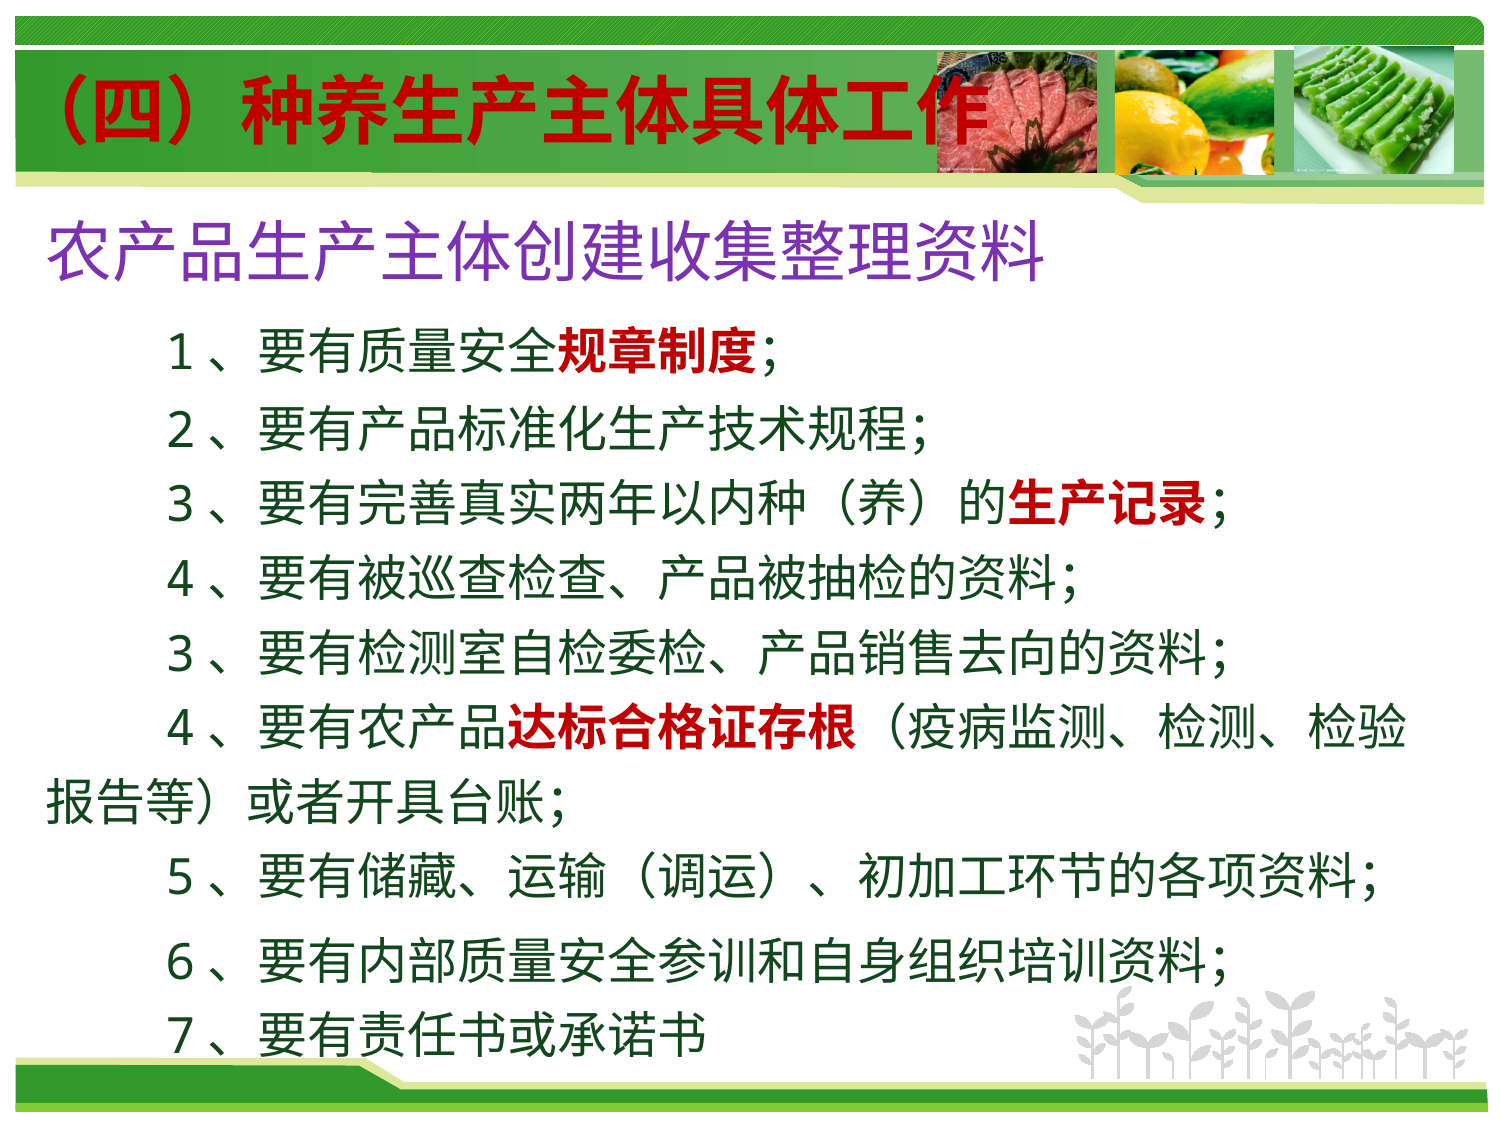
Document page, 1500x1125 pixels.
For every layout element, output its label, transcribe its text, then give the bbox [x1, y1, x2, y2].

picture [1294, 46, 1454, 174]
picture [1144, 50, 1275, 175]
list 农产品生产主体创建收集整理资料 1、要有质量安全规章制度； 2、要有产品标准化生产技术规程； 3、要有完善真实两年以内种（养）的生产记录； 4、要有被巡查检查、产品被抽检的资料； 3、要有检测室自检委检、产品销售去向的资料； 4、要有农产品达标合格证存根（疫病监测、检测、检验报告等）或者开具台账； 5、要有储藏、运输（调运）、初加工环节的各项资料； 6、要有内部质量安全参训和自身组织培训资料； 7、要有责任书或承诺书 [30, 201, 1463, 1083]
title （四）种养生产主体具体工作 [0, 37, 1144, 181]
